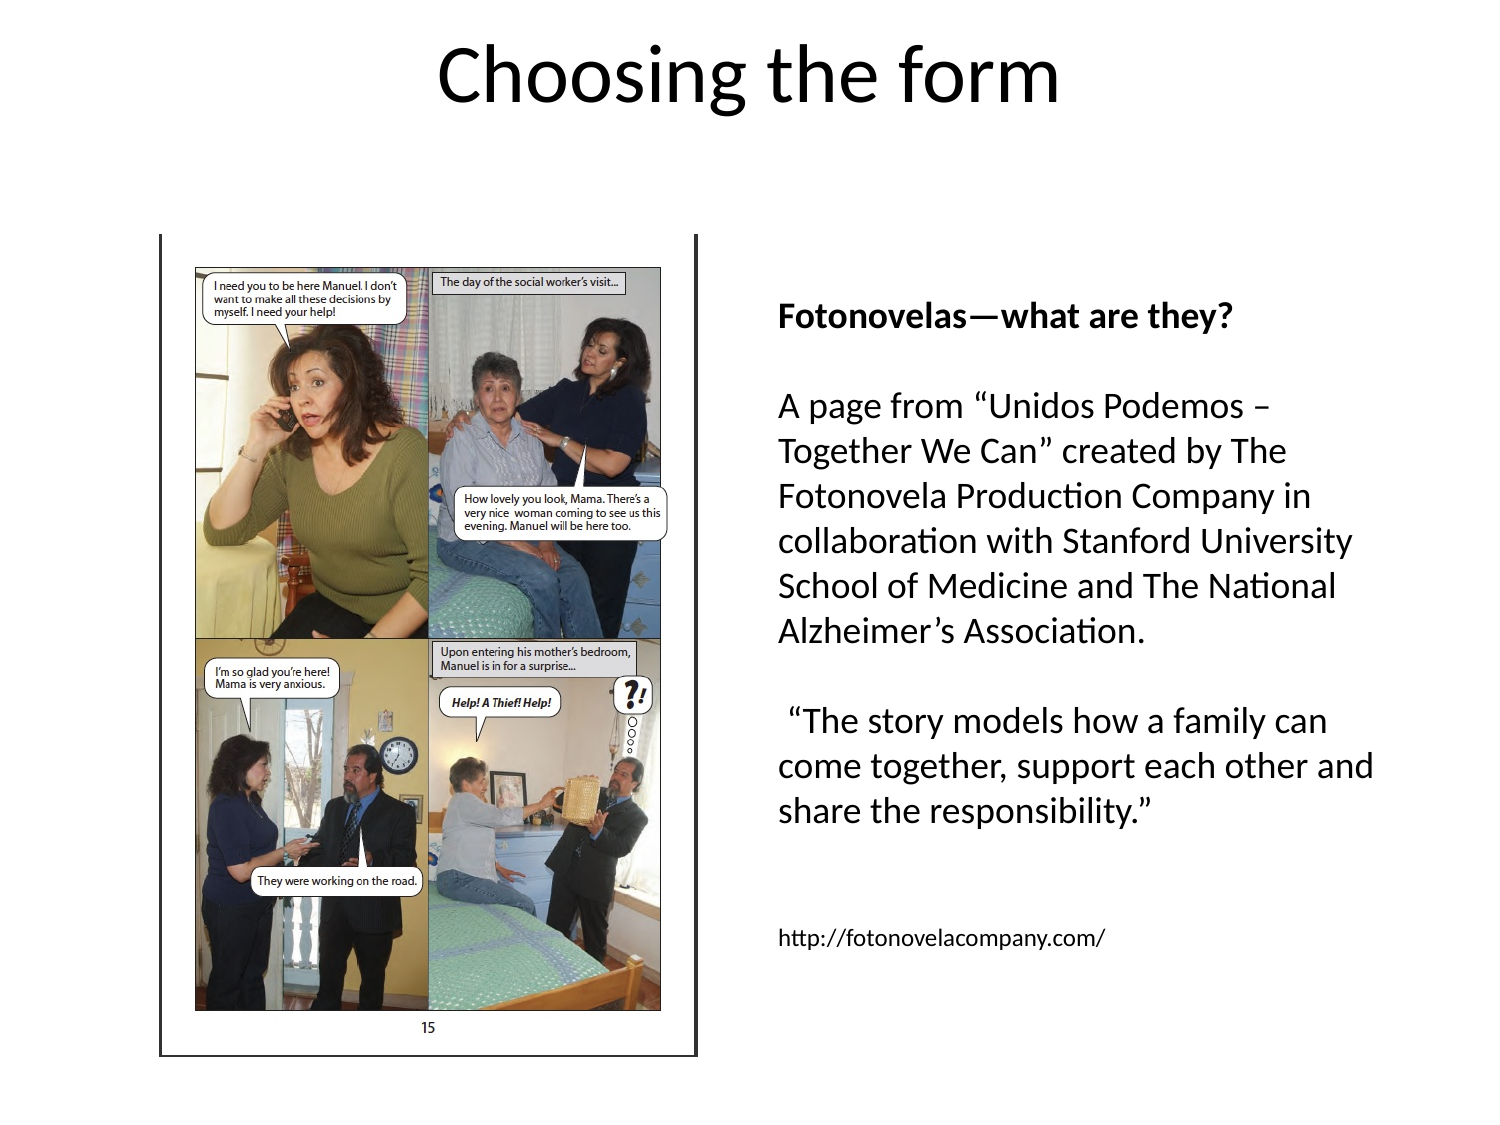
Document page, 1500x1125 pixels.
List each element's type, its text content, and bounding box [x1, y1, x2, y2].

title Choosing the form [75, 0, 1425, 200]
text_box Fotonovelas—what are they? A page from “Unidos Podemos – Together We Can” created by The Fotonovela Production Company in collaboration with Stanford University School of Medicine and The National Alzheimer’s Association. “The story models how a family can come together, support each other and share the responsibility.” http://fotonovelacompany.com/ [763, 283, 1397, 959]
picture [159, 233, 698, 1057]
